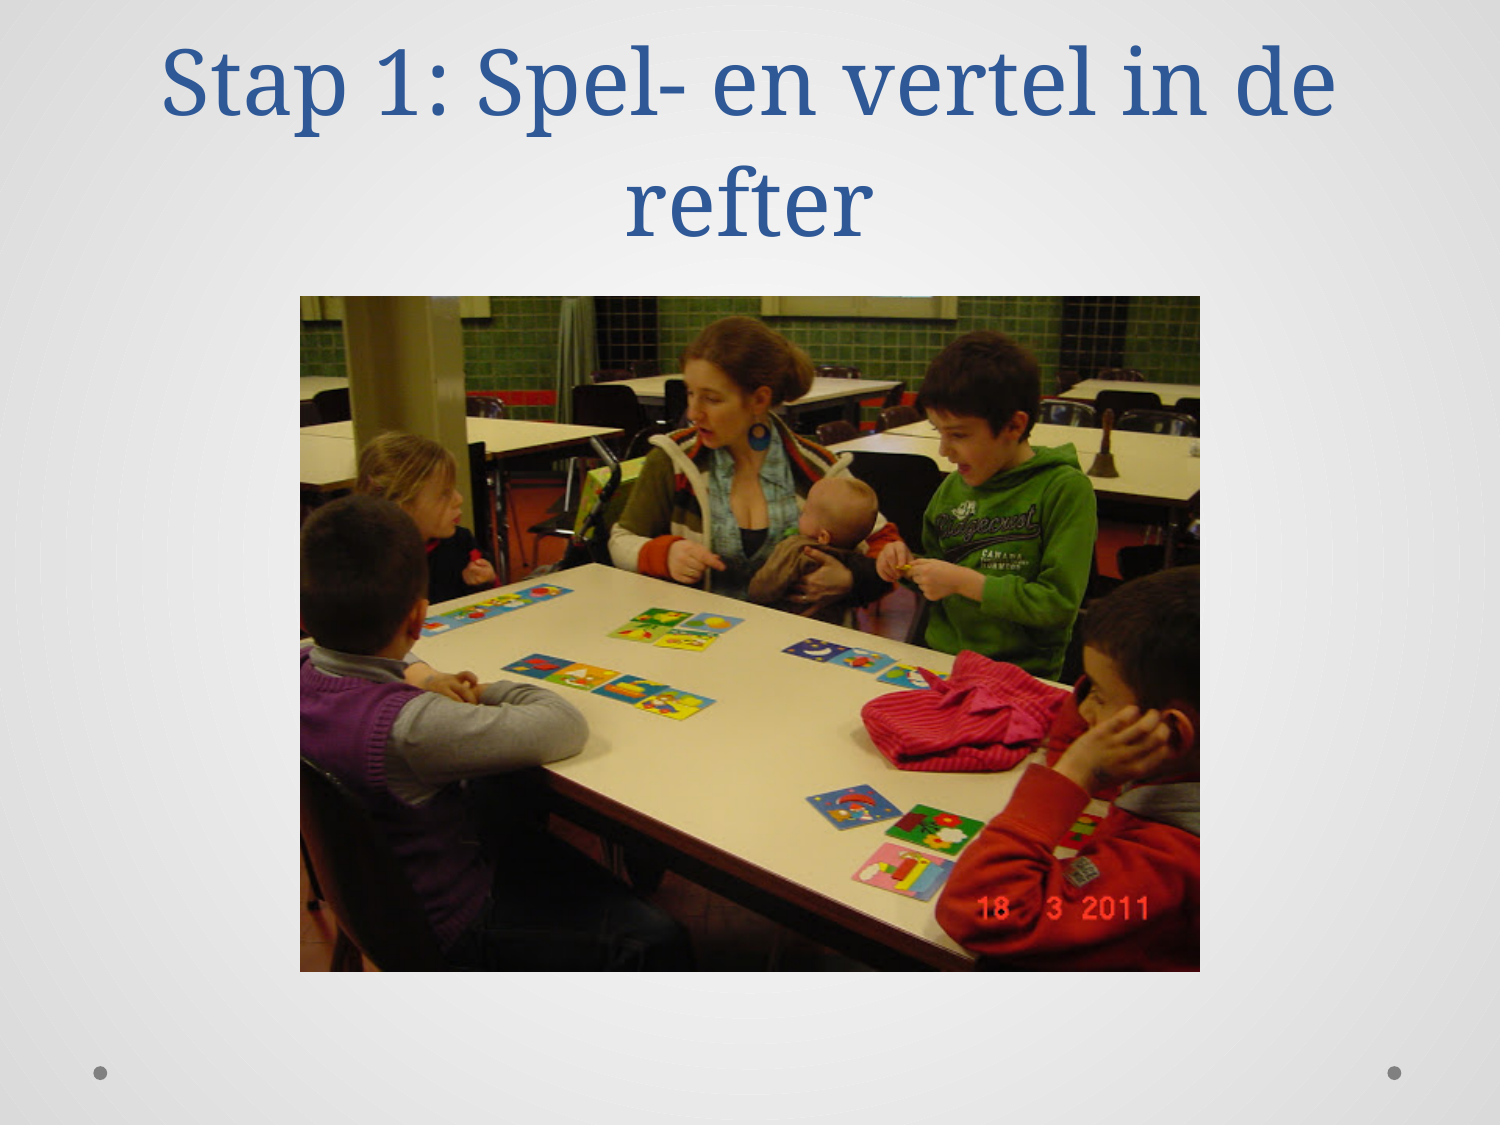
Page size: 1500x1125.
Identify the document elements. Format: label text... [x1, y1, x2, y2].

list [299, 295, 1201, 972]
title Stap 1: Spel- en vertel in de refter [75, 0, 1425, 263]
